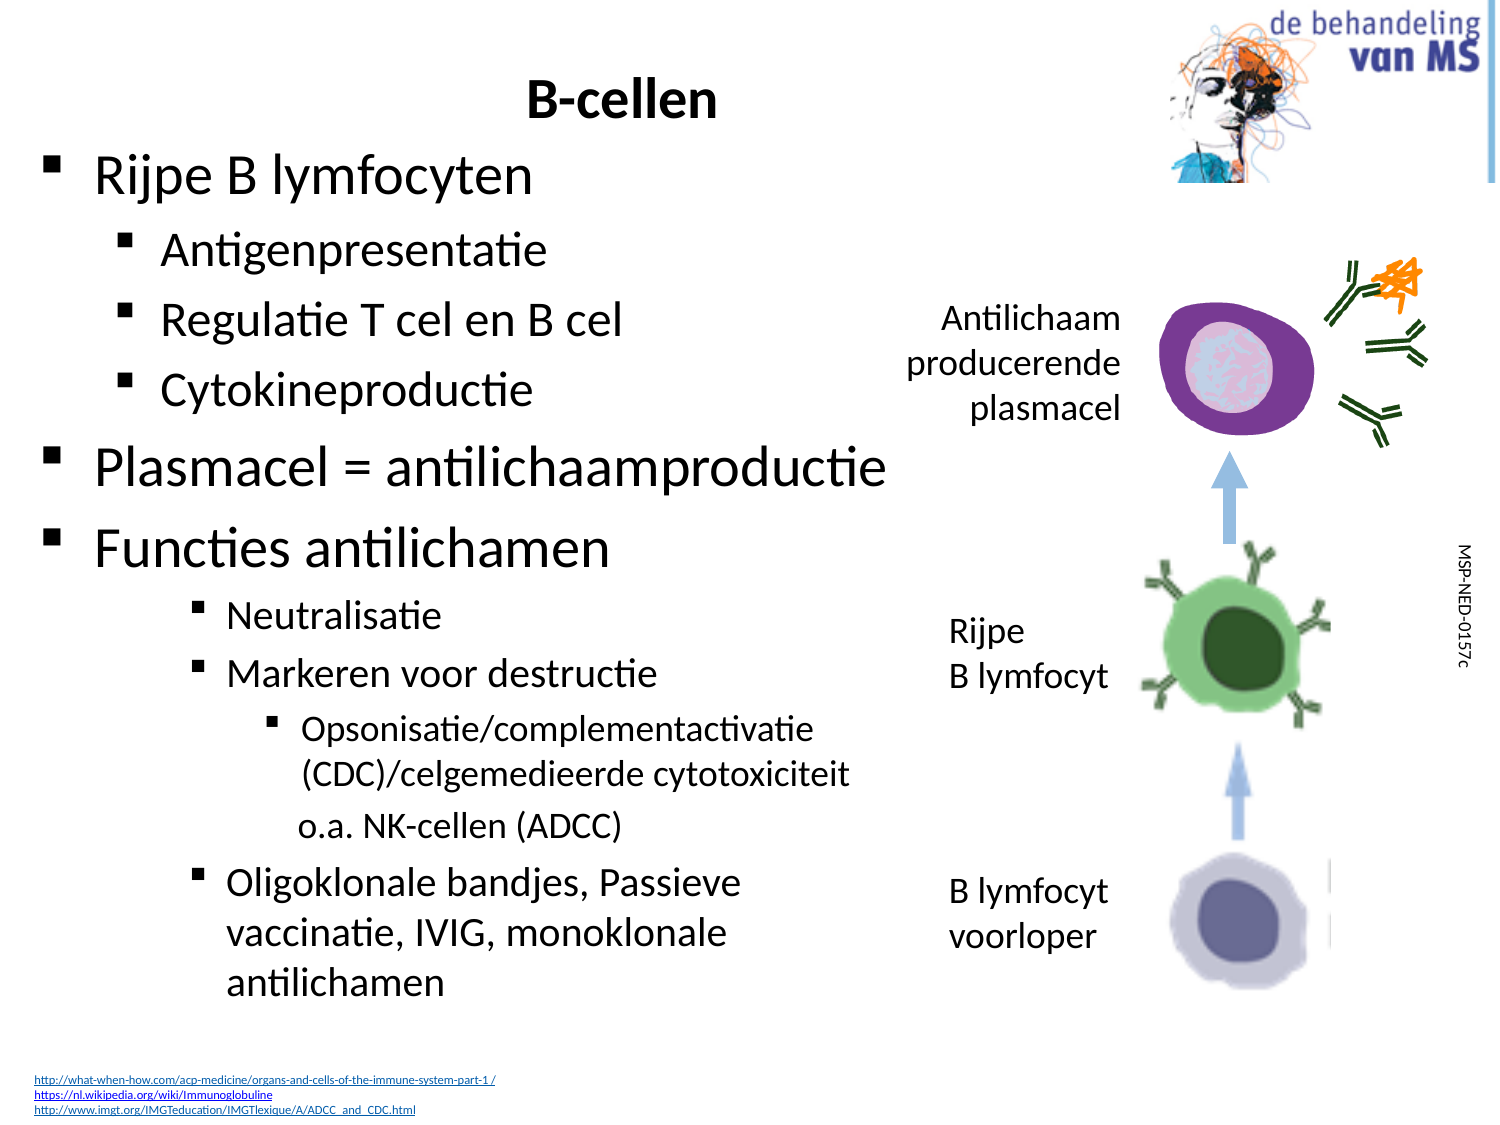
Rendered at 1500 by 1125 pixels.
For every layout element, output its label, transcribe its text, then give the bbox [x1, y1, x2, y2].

picture [1170, 0, 1500, 183]
text_box B lymfocyt voorloper [934, 858, 1109, 1009]
text_box Rijpe B lymfocyt [934, 598, 1109, 784]
title B-cellen [75, 45, 1171, 146]
picture [1114, 539, 1331, 1011]
list Rijpe B lymfocyten Antigenpresentatie Regulatie T cel en B cel Cytokineproductie Plasmacel = antilichaamproductie Functies antilichamen Neutralisatie Markeren voor destructie Opsonisatie/complementactivatie (CDC)/celgemedieerde cytotoxiciteit o.a. NK-cellen (ADCC) Oligoklonale bandjes, Passieve vaccinatie, IVIG, monoklonale antilichamen [23, 128, 906, 872]
text_box Antilichaam producerende plasmacel [906, 285, 1126, 436]
text_box http://what-when-how.com/acp-medicine/organs-and-cells-of-the-immune-system-part-1 / https://nl.wikipedia.org/wiki/Immunoglobuline http://www.imgt.org/IMGTeducation/IMGTlexique/A/ADCC_and_CDC.html [19, 1064, 770, 1125]
picture [1131, 256, 1457, 454]
